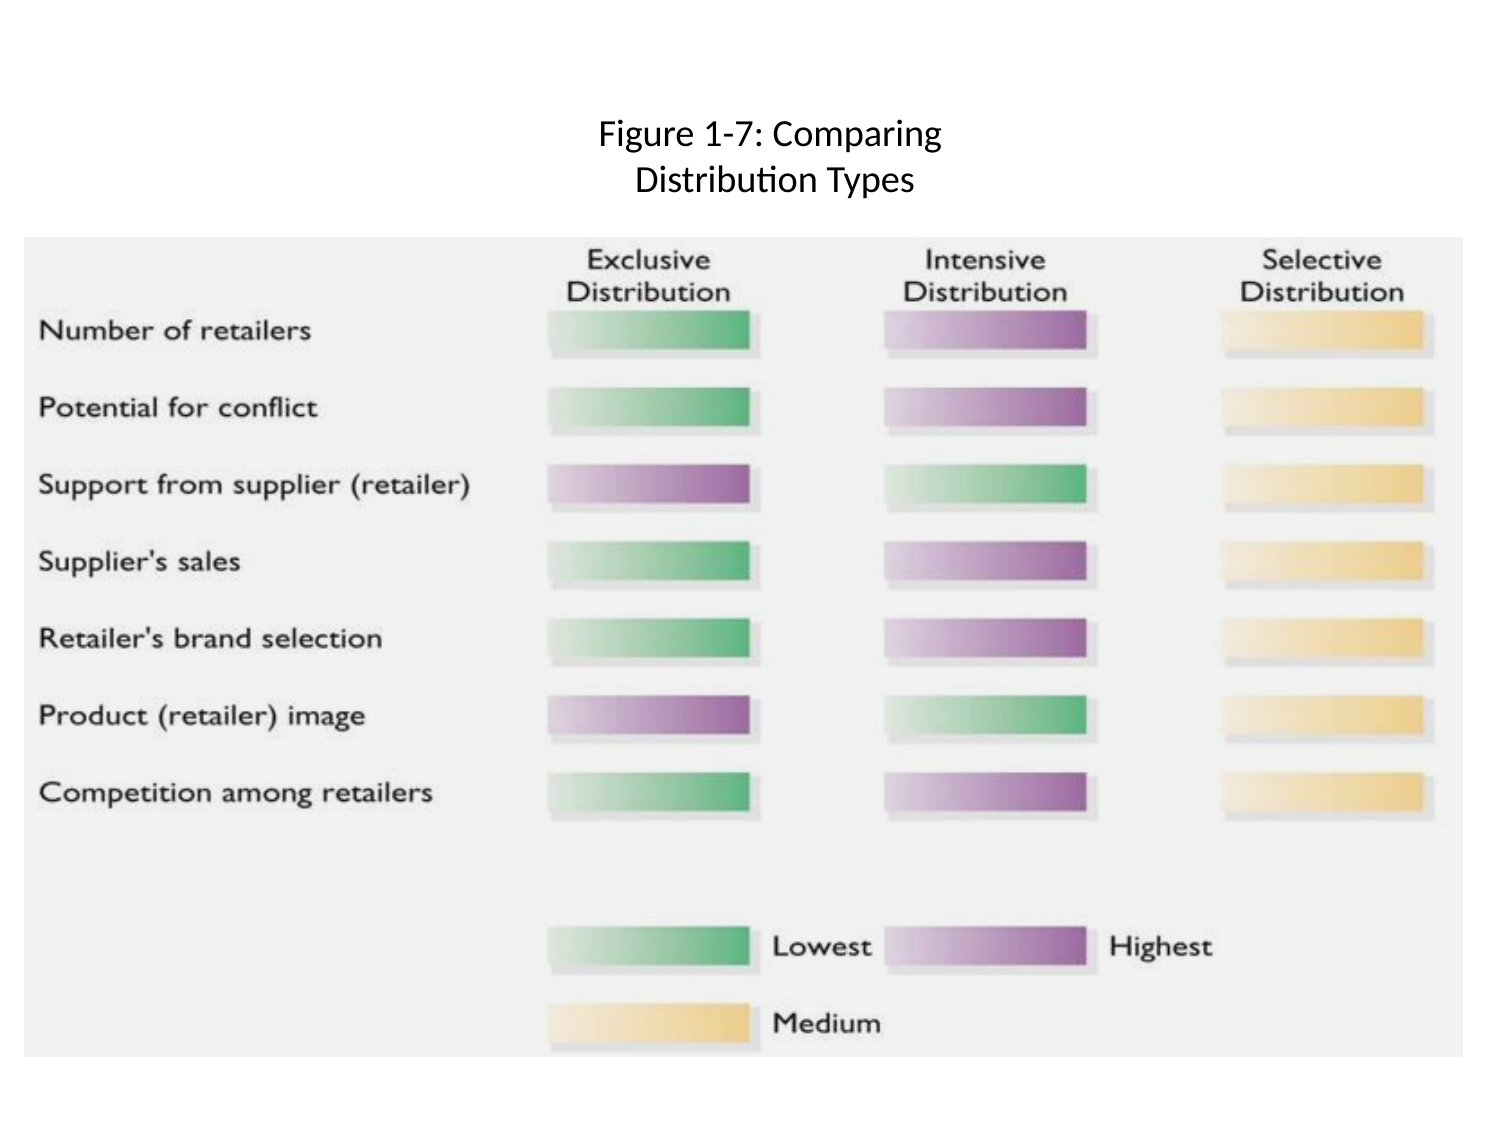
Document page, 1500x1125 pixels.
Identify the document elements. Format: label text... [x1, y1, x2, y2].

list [24, 237, 1463, 1057]
title Figure 1-7: Comparing Distribution Types [50, 99, 1500, 200]
